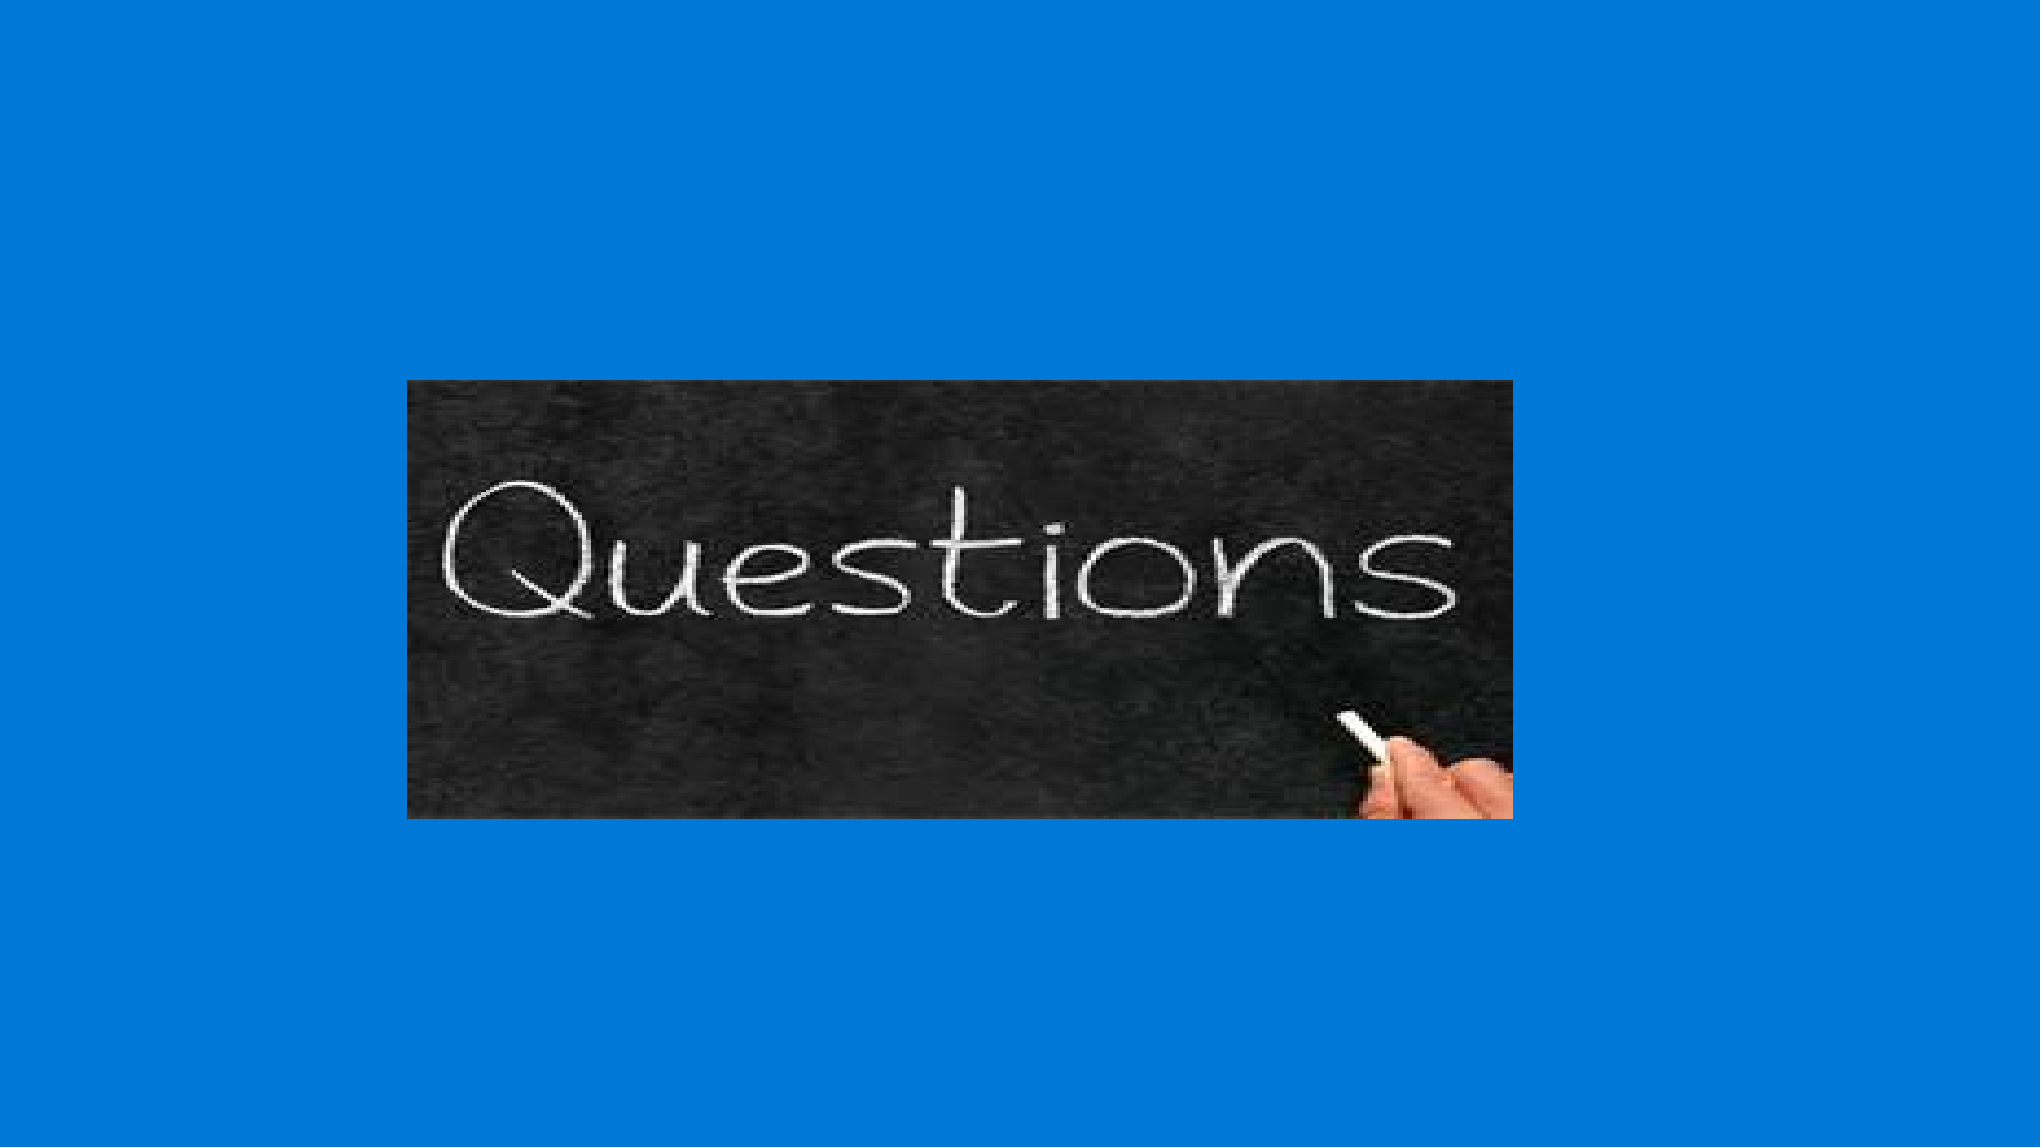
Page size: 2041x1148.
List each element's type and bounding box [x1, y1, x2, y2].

picture [406, 380, 1514, 819]
